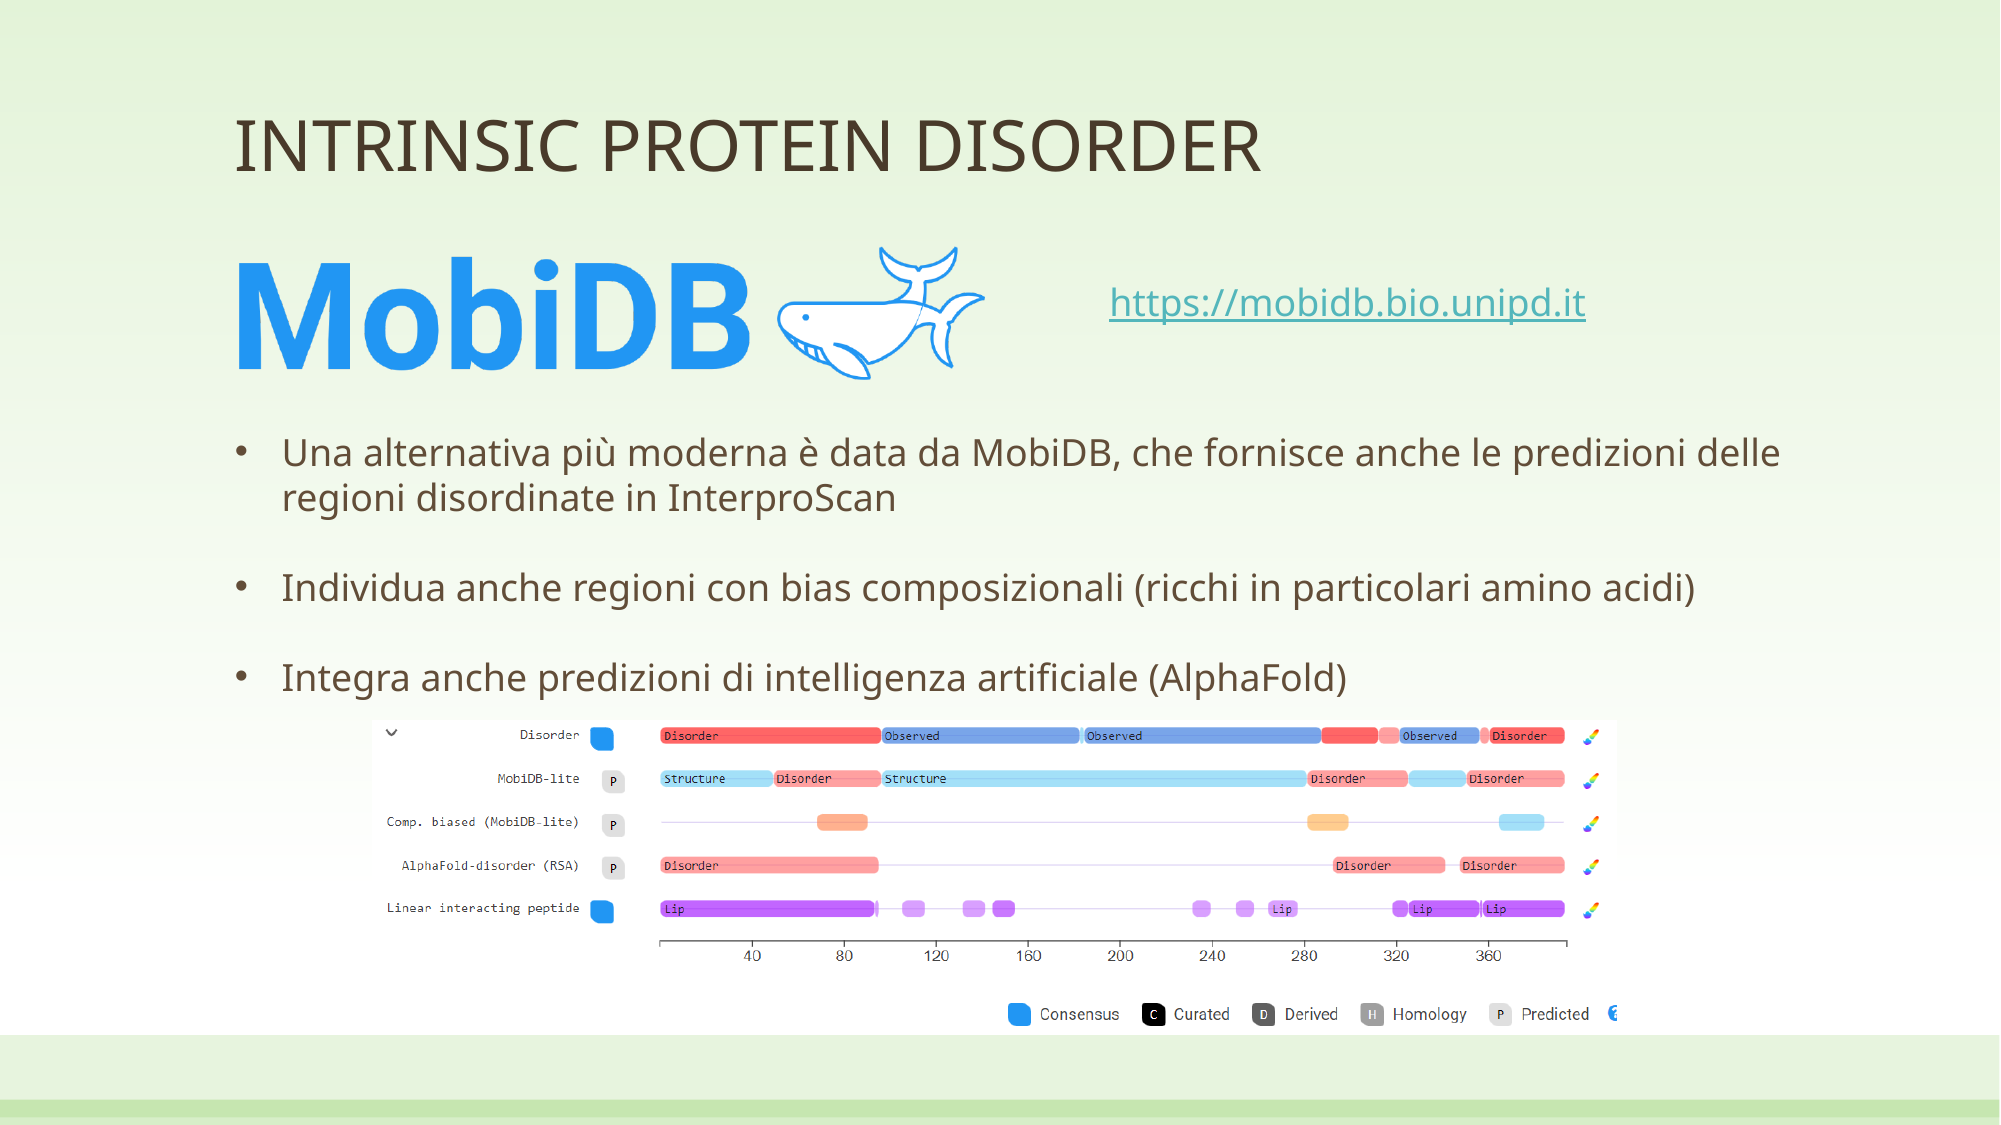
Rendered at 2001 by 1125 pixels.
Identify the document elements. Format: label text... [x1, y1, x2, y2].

text_box https://mobidb.bio.unipd.it [1094, 271, 1725, 337]
picture [372, 720, 1617, 1030]
text_box Una alternativa più moderna è data da MobiDB, che fornisce anche le predizioni delle regioni disordinate in InterproScan Individua anche regioni con bias composizionali (ricchi in particolari amino acidi) Integra anche predizioni di intelligenza artificiale (AlphaFold) [219, 421, 1816, 706]
picture [239, 246, 985, 380]
title INTRINSIC PROTEIN DISORDER [219, 71, 1780, 195]
